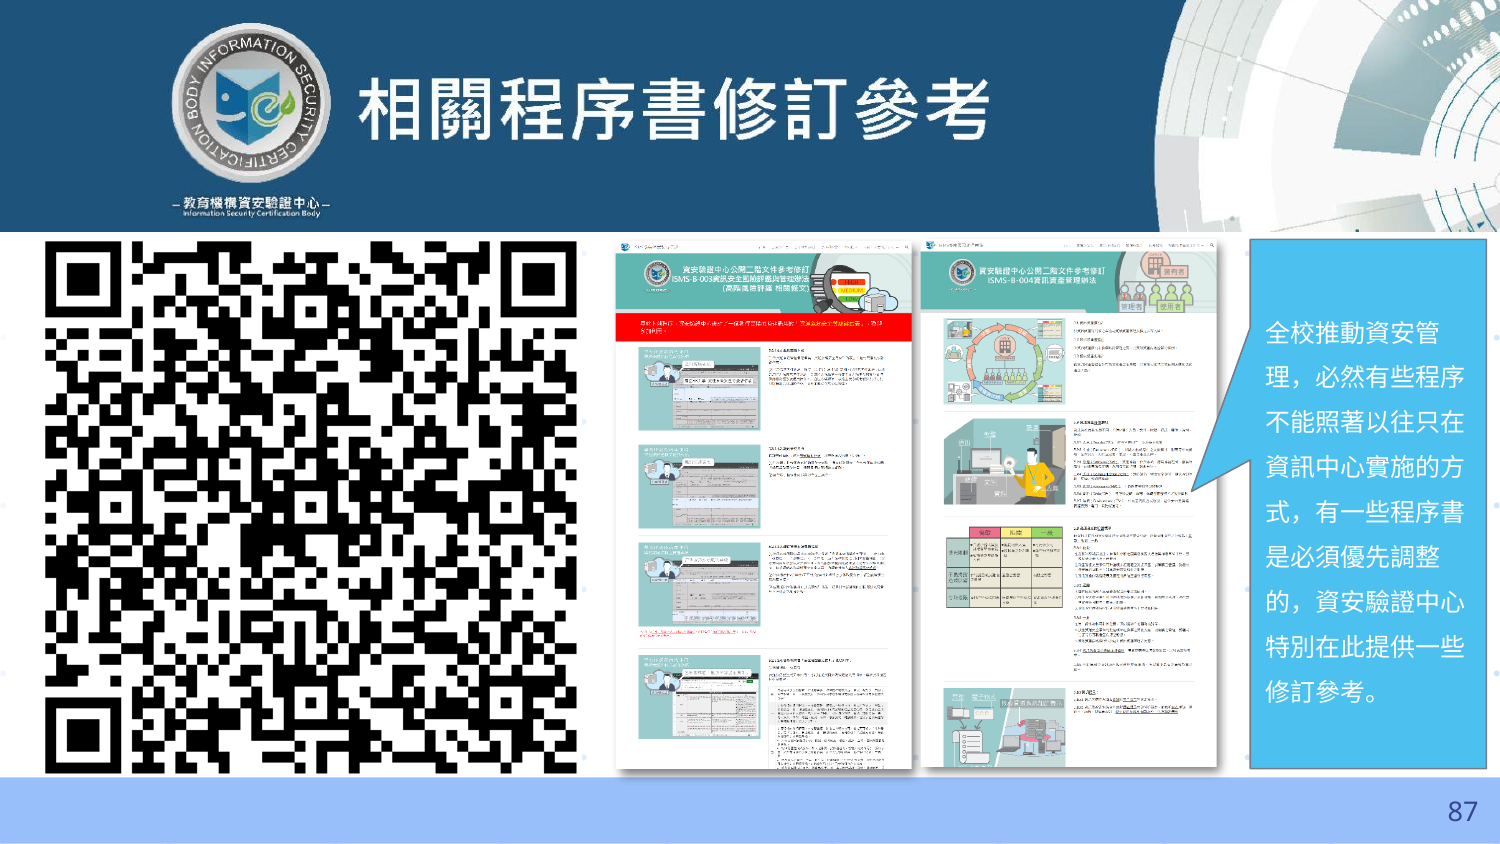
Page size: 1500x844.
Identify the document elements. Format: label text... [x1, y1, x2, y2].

picture [0, 0, 1500, 232]
slide_number ‹#› [1403, 779, 1494, 844]
text_box 全校推動資安管理，必然有些程序不能照著以往只在資訊中心實施的方式，有一些程序書是必須優先調整的，資安驗證中心特別在此提供一些修訂參考。 [1221, 243, 1487, 769]
picture [920, 239, 1217, 767]
picture [44, 241, 583, 775]
picture [615, 241, 912, 769]
